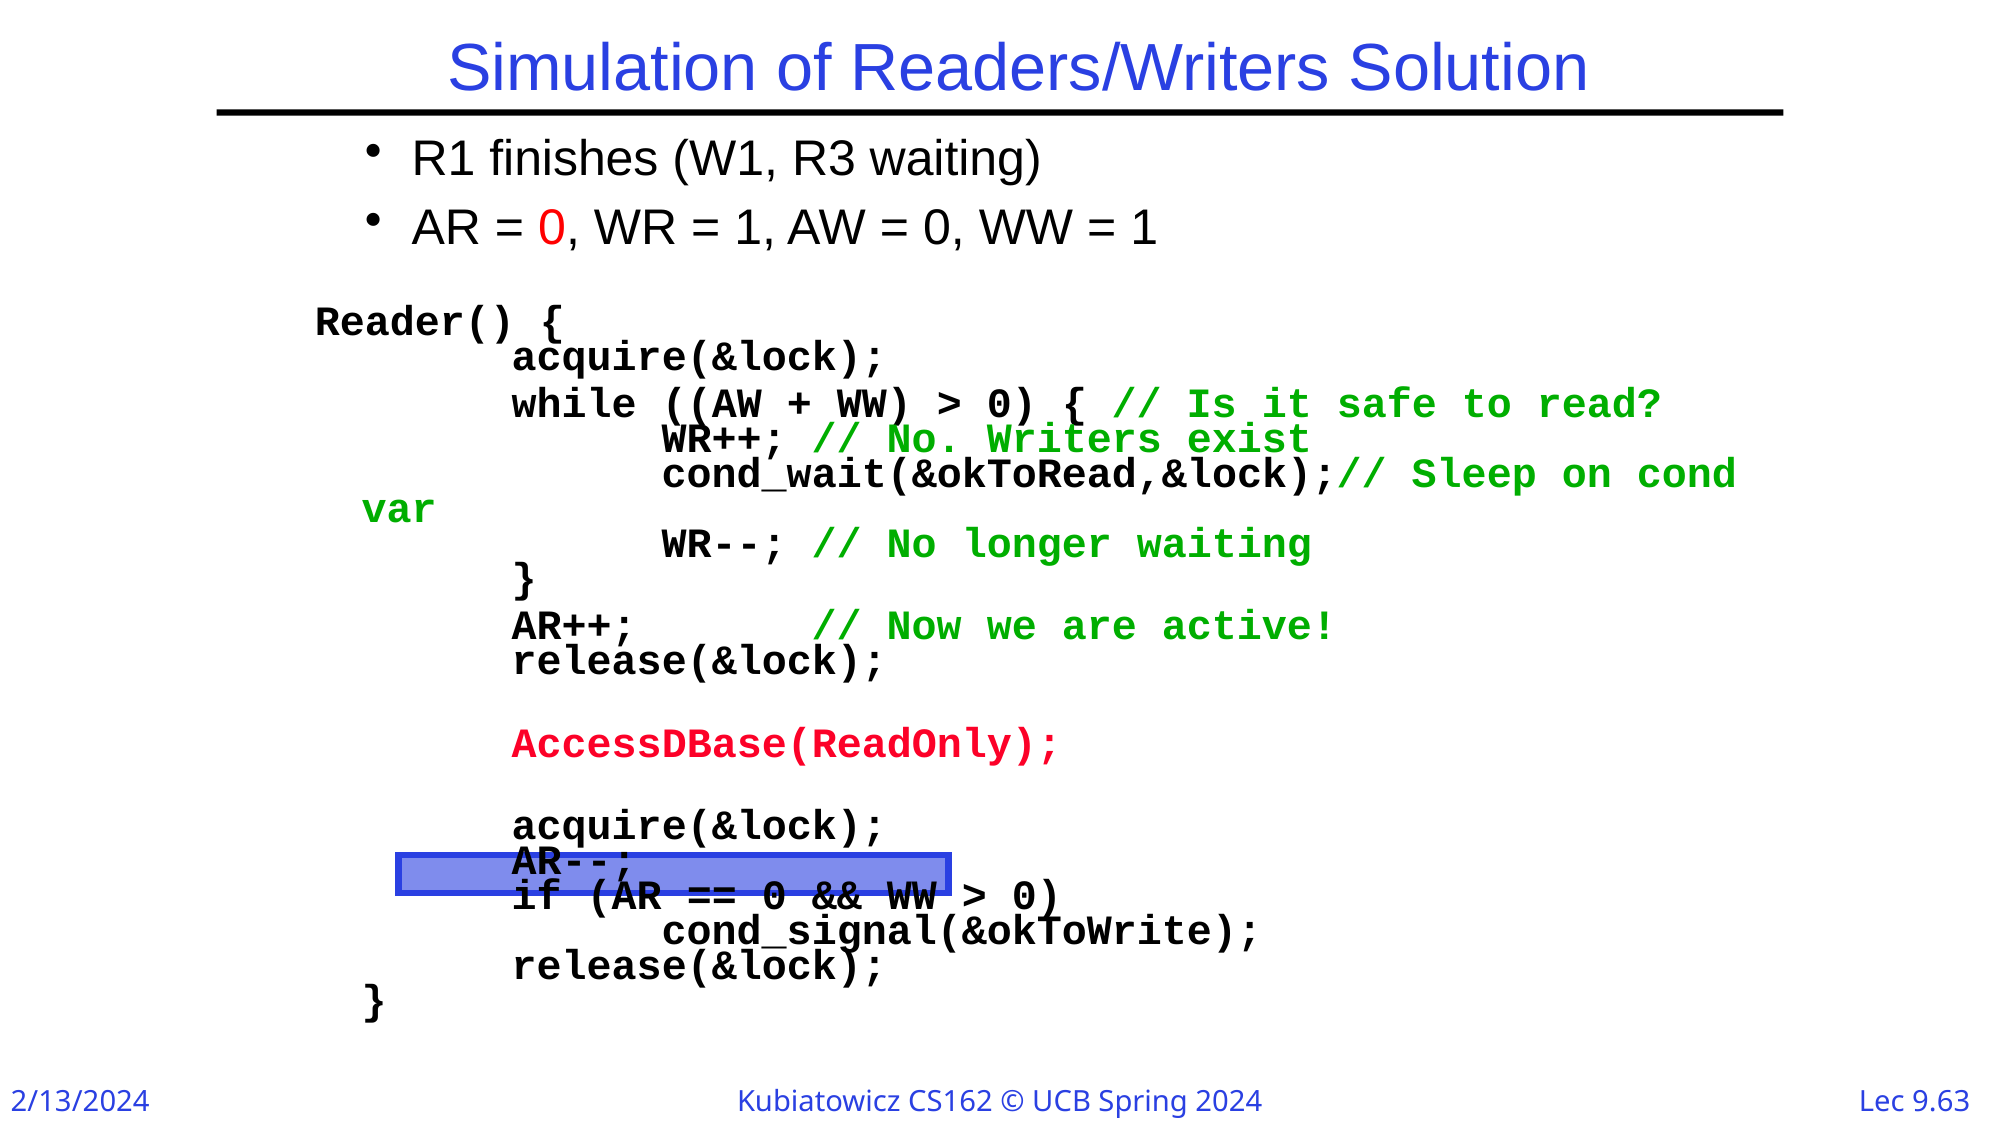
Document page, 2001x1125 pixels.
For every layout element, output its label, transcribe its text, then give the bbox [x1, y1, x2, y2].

list R1 finishes (W1, R3 waiting) AR = 0, WR = 1, AW = 0, WW = 1 [350, 125, 1650, 299]
title Simulation of Readers/Writers Solution [337, 24, 1700, 113]
text_box Reader() { acquire(&lock); while ((AW + WW) > 0) { // Is it safe to read? WR++; // No. Writers exist cond_wait(&okToRead,&lock);// Sleep on cond var WR--; // No longer waiting } AR++; // Now we are active! release(&lock); AccessDBase(ReadOnly); acquire(&lock); AR--; if (AR == 0 && WW > 0) cond_signal(&okToWrite); release(&lock); } [299, 299, 1788, 1013]
